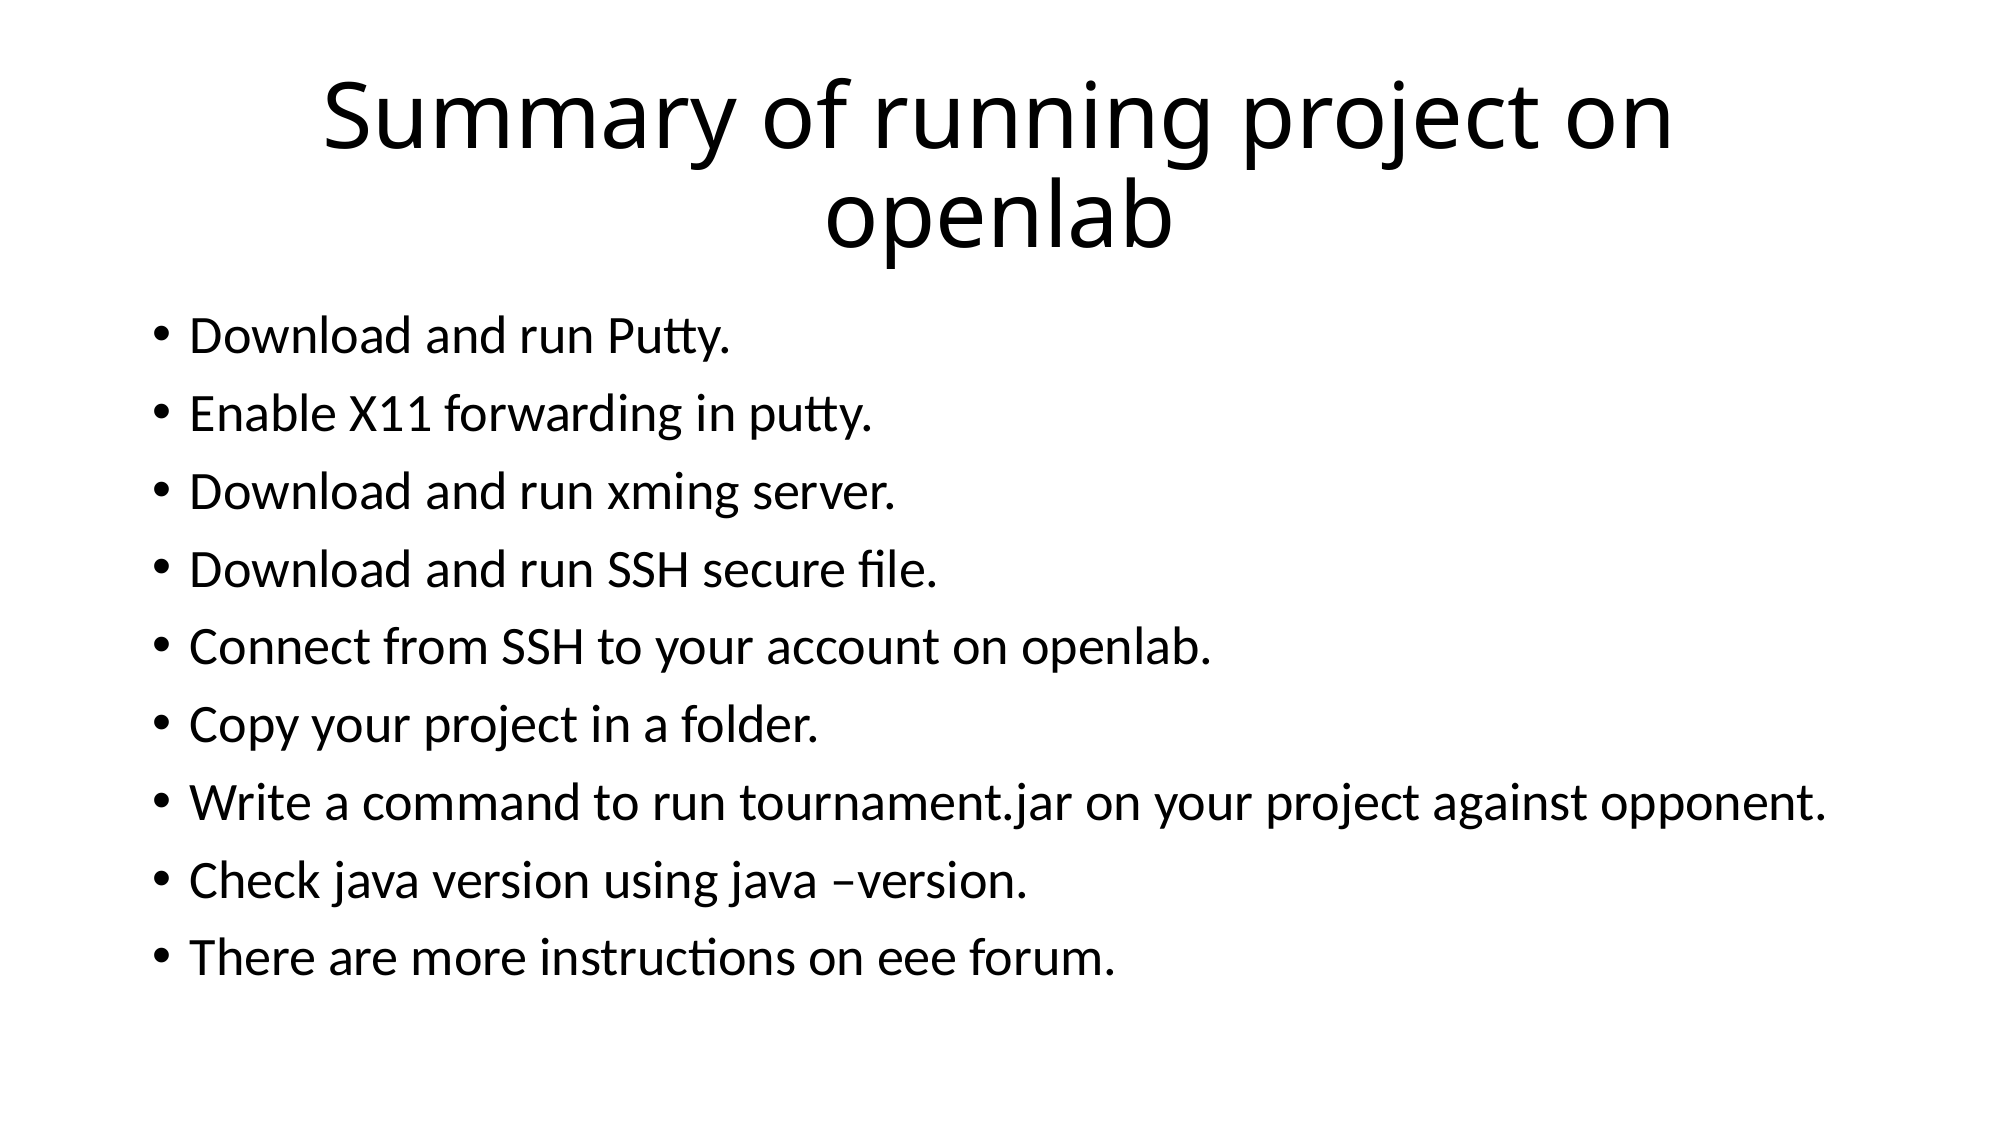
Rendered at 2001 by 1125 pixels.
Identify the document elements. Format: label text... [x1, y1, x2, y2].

title Summary of running project on openlab [137, 59, 1863, 278]
list Download and run Putty. Enable X11 forwarding in putty. Download and run xming server. Download and run SSH secure file. Connect from SSH to your account on openlab. Copy your project in a folder. Write a command to run tournament.jar on your project against opponent. Check java version using java –version. There are more instructions on eee forum. [137, 299, 1863, 1014]
